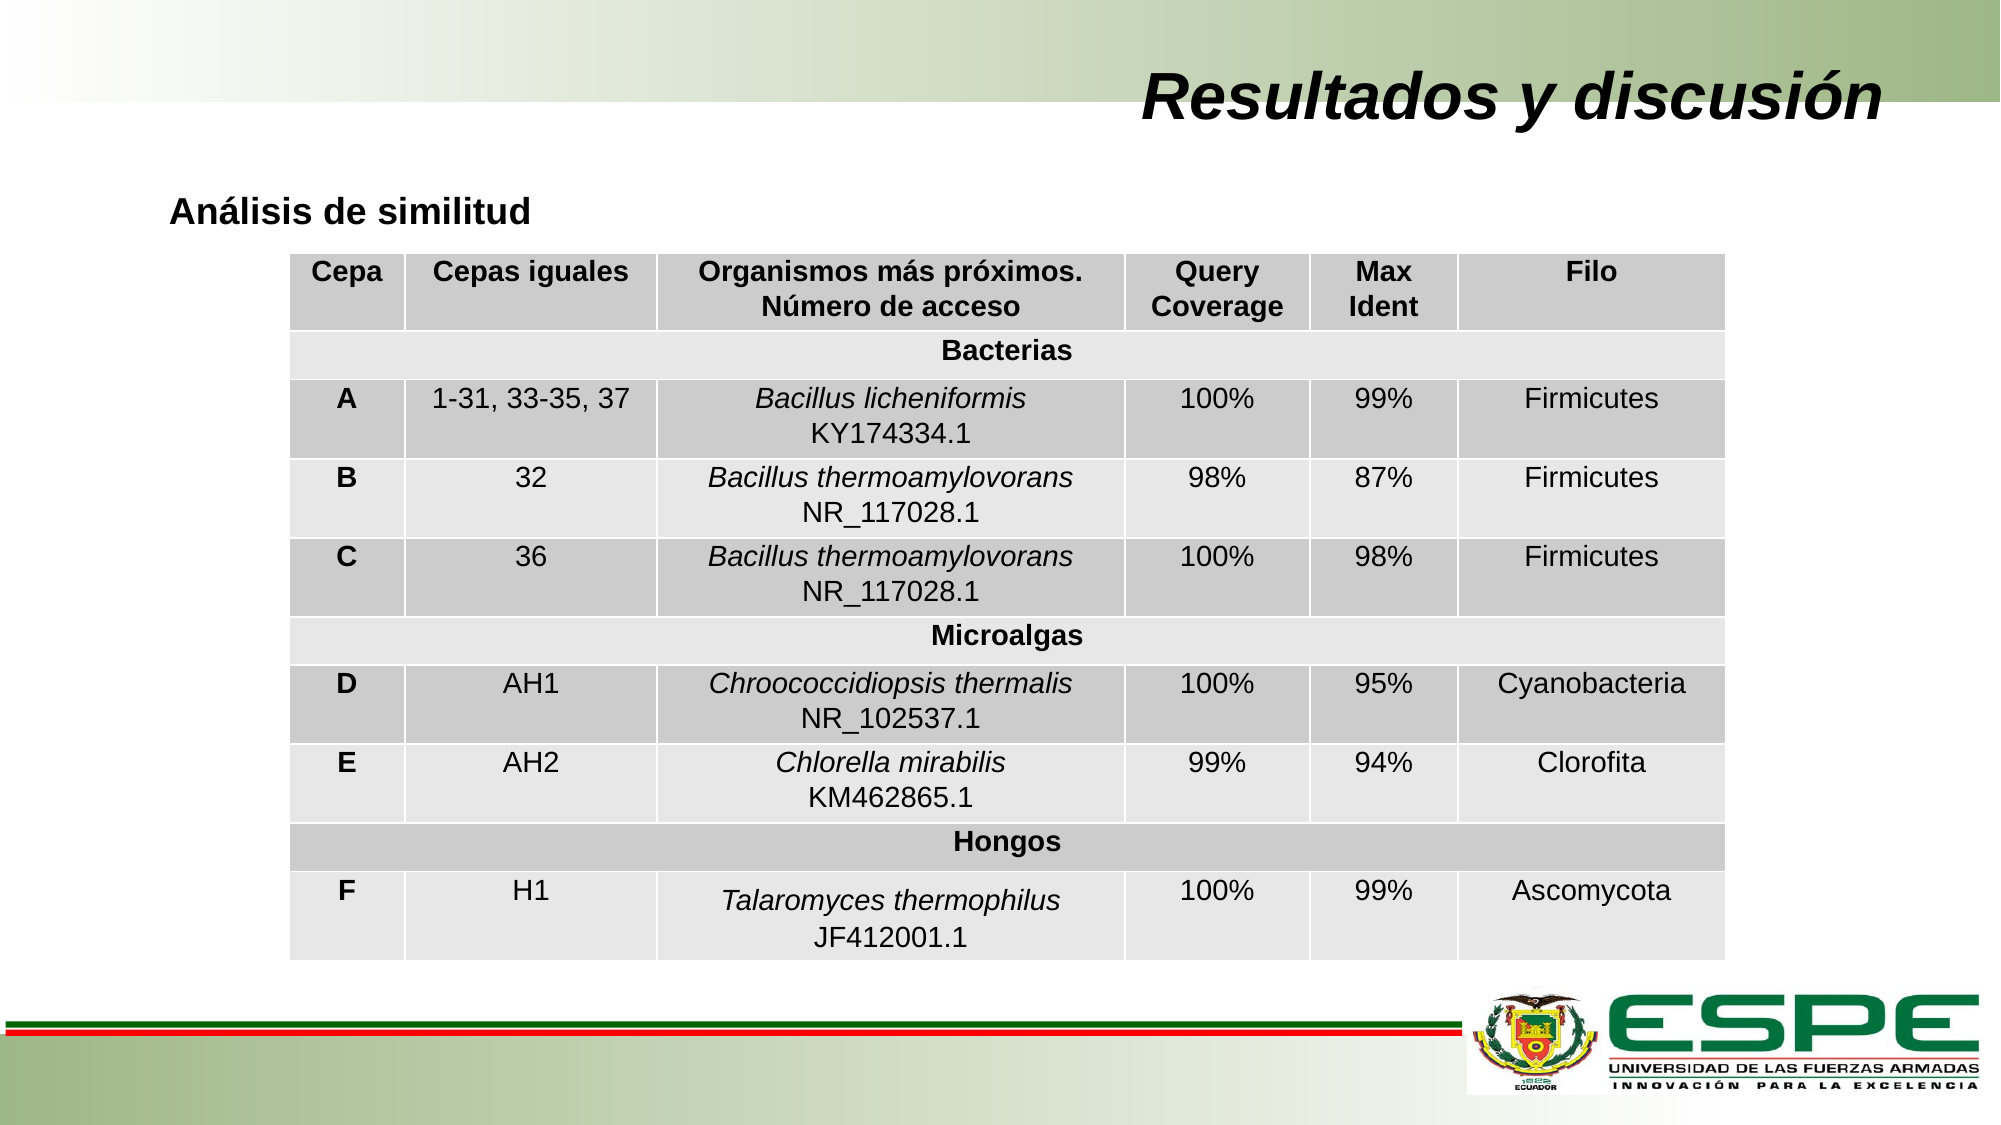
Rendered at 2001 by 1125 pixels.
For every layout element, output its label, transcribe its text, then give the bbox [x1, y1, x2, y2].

table_cell Bacterias [290, 332, 1725, 379]
table_cell C [290, 539, 404, 616]
table_cell A [290, 380, 404, 458]
table_cell Firmicutes [1459, 380, 1725, 458]
table_cell Cyanobacteria [1459, 666, 1725, 743]
table_cell Bacillus thermoamylovorans NR_117028.1 [658, 460, 1124, 537]
table_cell 32 [406, 460, 656, 537]
table_cell Bacillus thermoamylovorans NR_117028.1 [658, 539, 1124, 616]
table_cell 99% [1311, 872, 1457, 960]
table_cell 100% [1126, 539, 1309, 616]
table_cell 95% [1311, 666, 1457, 743]
table_cell 100% [1126, 666, 1309, 743]
table_cell H1 [406, 872, 656, 960]
table_header Organismos más próximos. Número de acceso [658, 254, 1124, 330]
table_cell 99% [1126, 745, 1309, 822]
table_cell 1-31, 33-35, 37 [406, 380, 656, 458]
table_cell Chroococcidiopsis thermalis NR_102537.1 [658, 666, 1124, 743]
table_cell AH2 [406, 745, 656, 822]
table_cell Firmicutes [1459, 460, 1725, 537]
table_cell 94% [1311, 745, 1457, 822]
table_cell Hongos [290, 824, 1725, 871]
title Resultados y discusión [99, 45, 1900, 142]
picture [1467, 976, 1989, 1095]
table_header Query Coverage [1126, 254, 1309, 330]
table_cell Microalgas [290, 618, 1725, 664]
table_cell 100% [1126, 872, 1309, 960]
table_cell F [290, 872, 404, 960]
table_cell E [290, 745, 404, 822]
text_box Análisis de similitud [154, 176, 547, 239]
table_cell 98% [1311, 539, 1457, 616]
table_cell 99% [1311, 380, 1457, 458]
table_cell Clorofita [1459, 745, 1725, 822]
table_cell B [290, 460, 404, 537]
table_header Cepas iguales [406, 254, 656, 330]
table_cell Bacillus licheniformis KY174334.1 [658, 380, 1124, 458]
table_header Max Ident [1311, 254, 1457, 330]
table_header Filo [1459, 254, 1725, 330]
table_cell 100% [1126, 380, 1309, 458]
table_cell Chlorella mirabilis KM462865.1 [658, 745, 1124, 822]
table_header Cepa [290, 254, 404, 330]
table_cell 98% [1126, 460, 1309, 537]
table_cell Firmicutes [1459, 539, 1725, 616]
table_cell Ascomycota [1459, 872, 1725, 960]
table_cell Talaromyces thermophilus JF412001.1 [658, 872, 1124, 960]
table_cell 36 [406, 539, 656, 616]
table_cell 87% [1311, 460, 1457, 537]
table_cell AH1 [406, 666, 656, 743]
table_cell D [290, 666, 404, 743]
